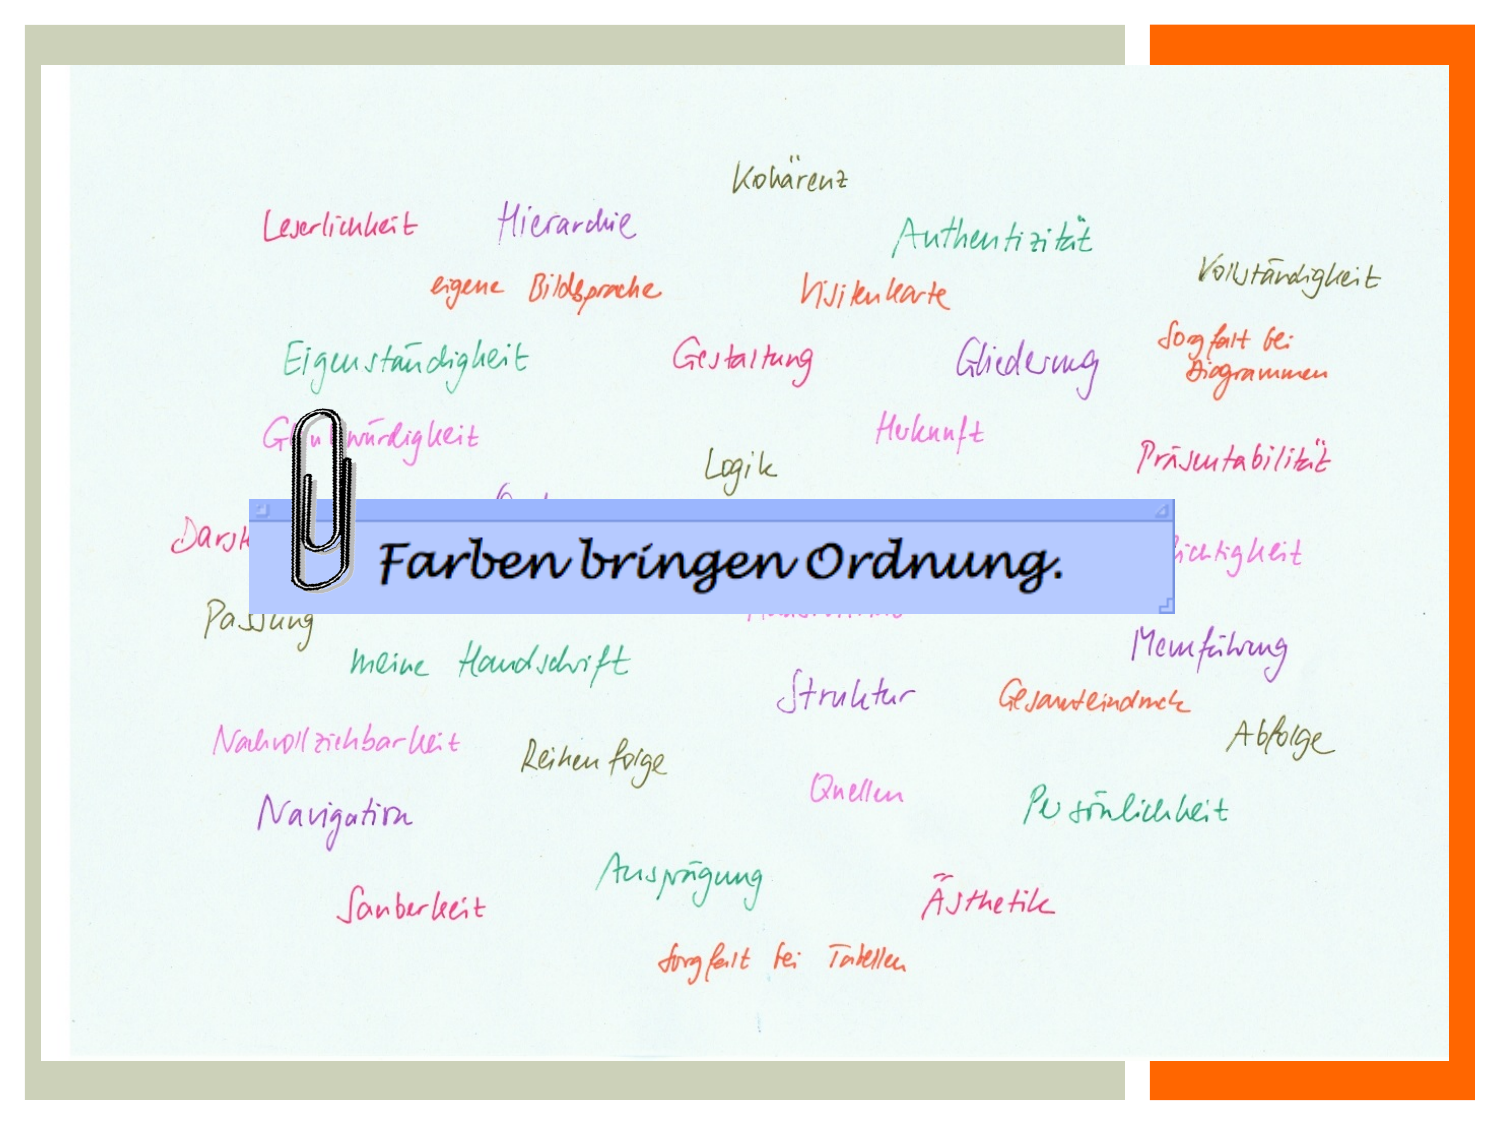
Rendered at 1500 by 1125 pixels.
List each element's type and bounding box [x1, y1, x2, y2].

text_box [249, 407, 1175, 615]
picture [40, 65, 1450, 1061]
